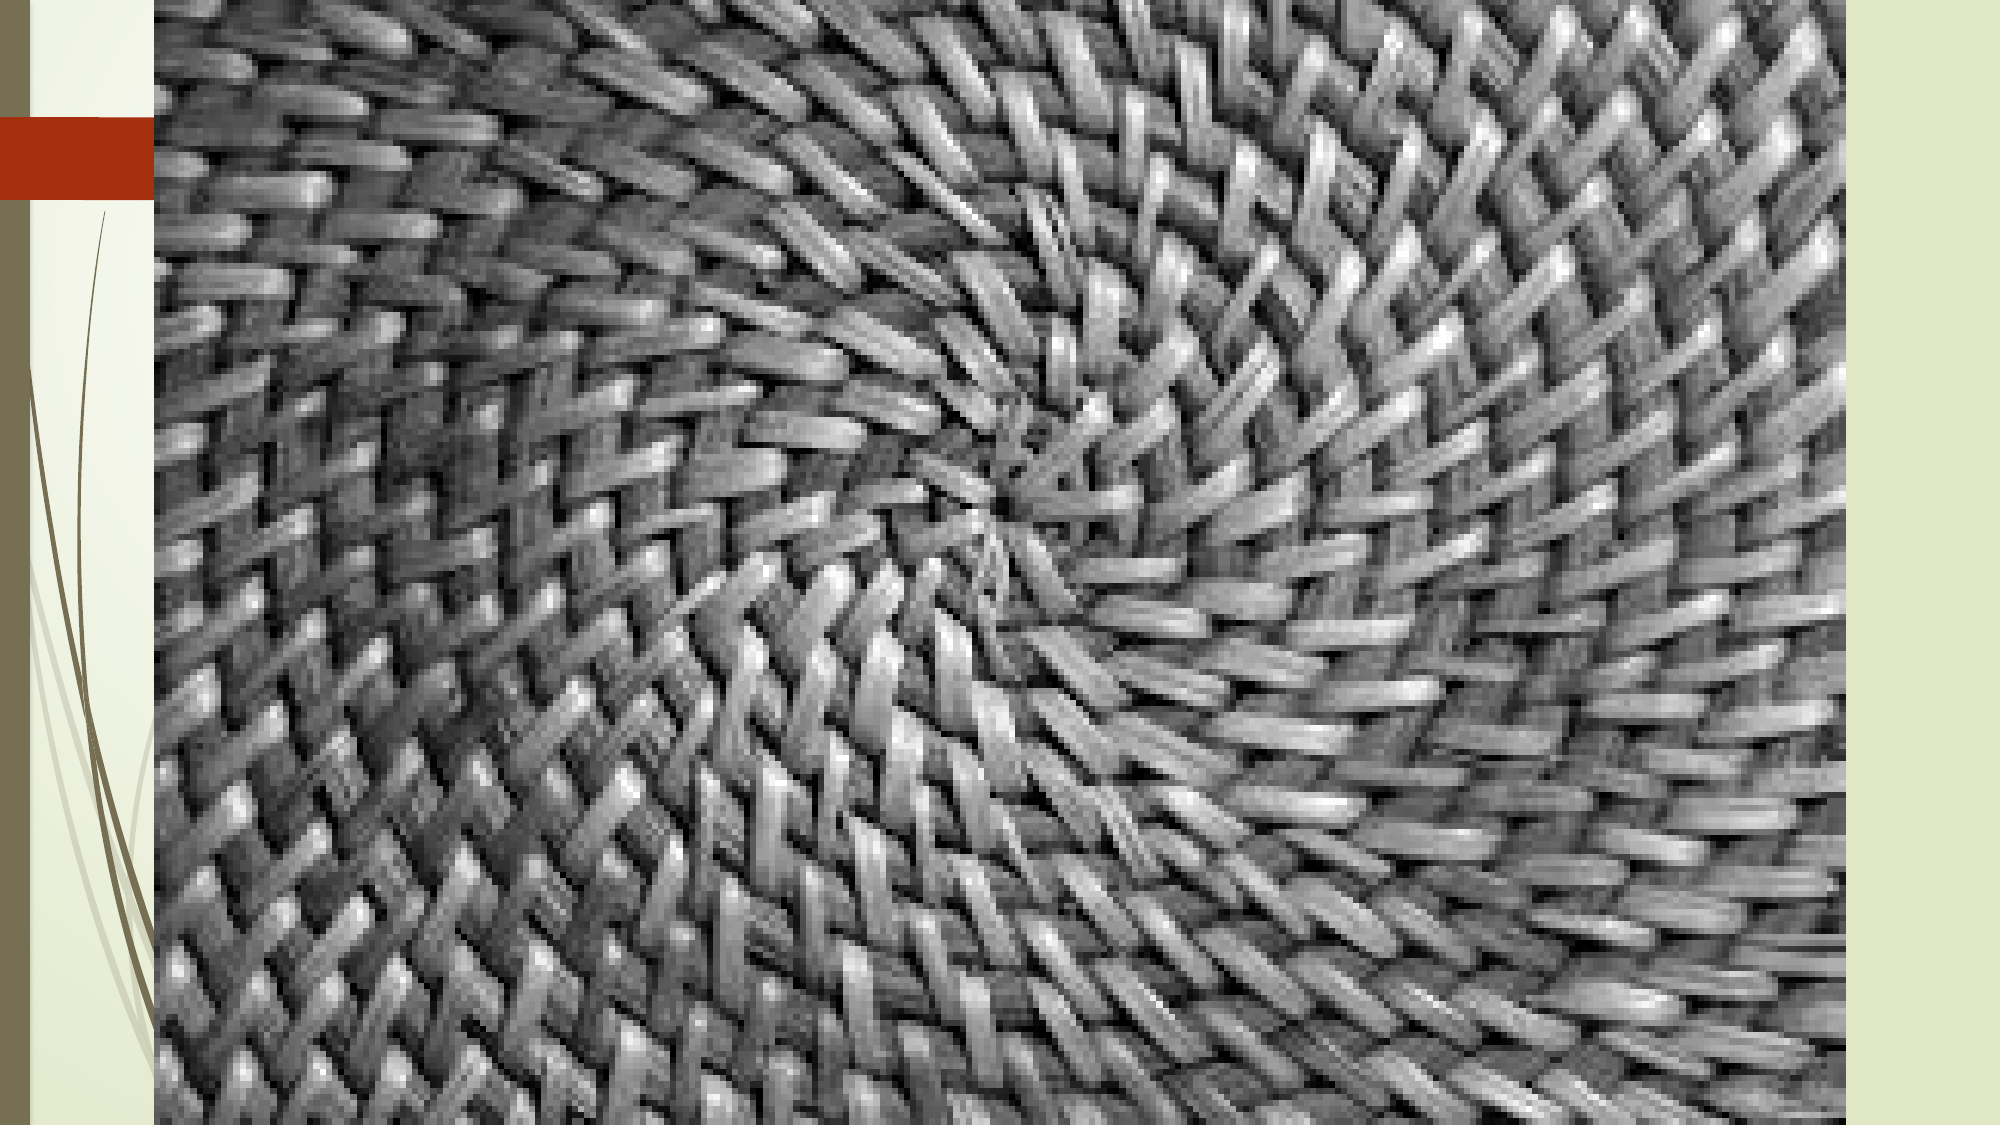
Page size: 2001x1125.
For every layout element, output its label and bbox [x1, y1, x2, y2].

picture [154, 0, 1846, 1125]
